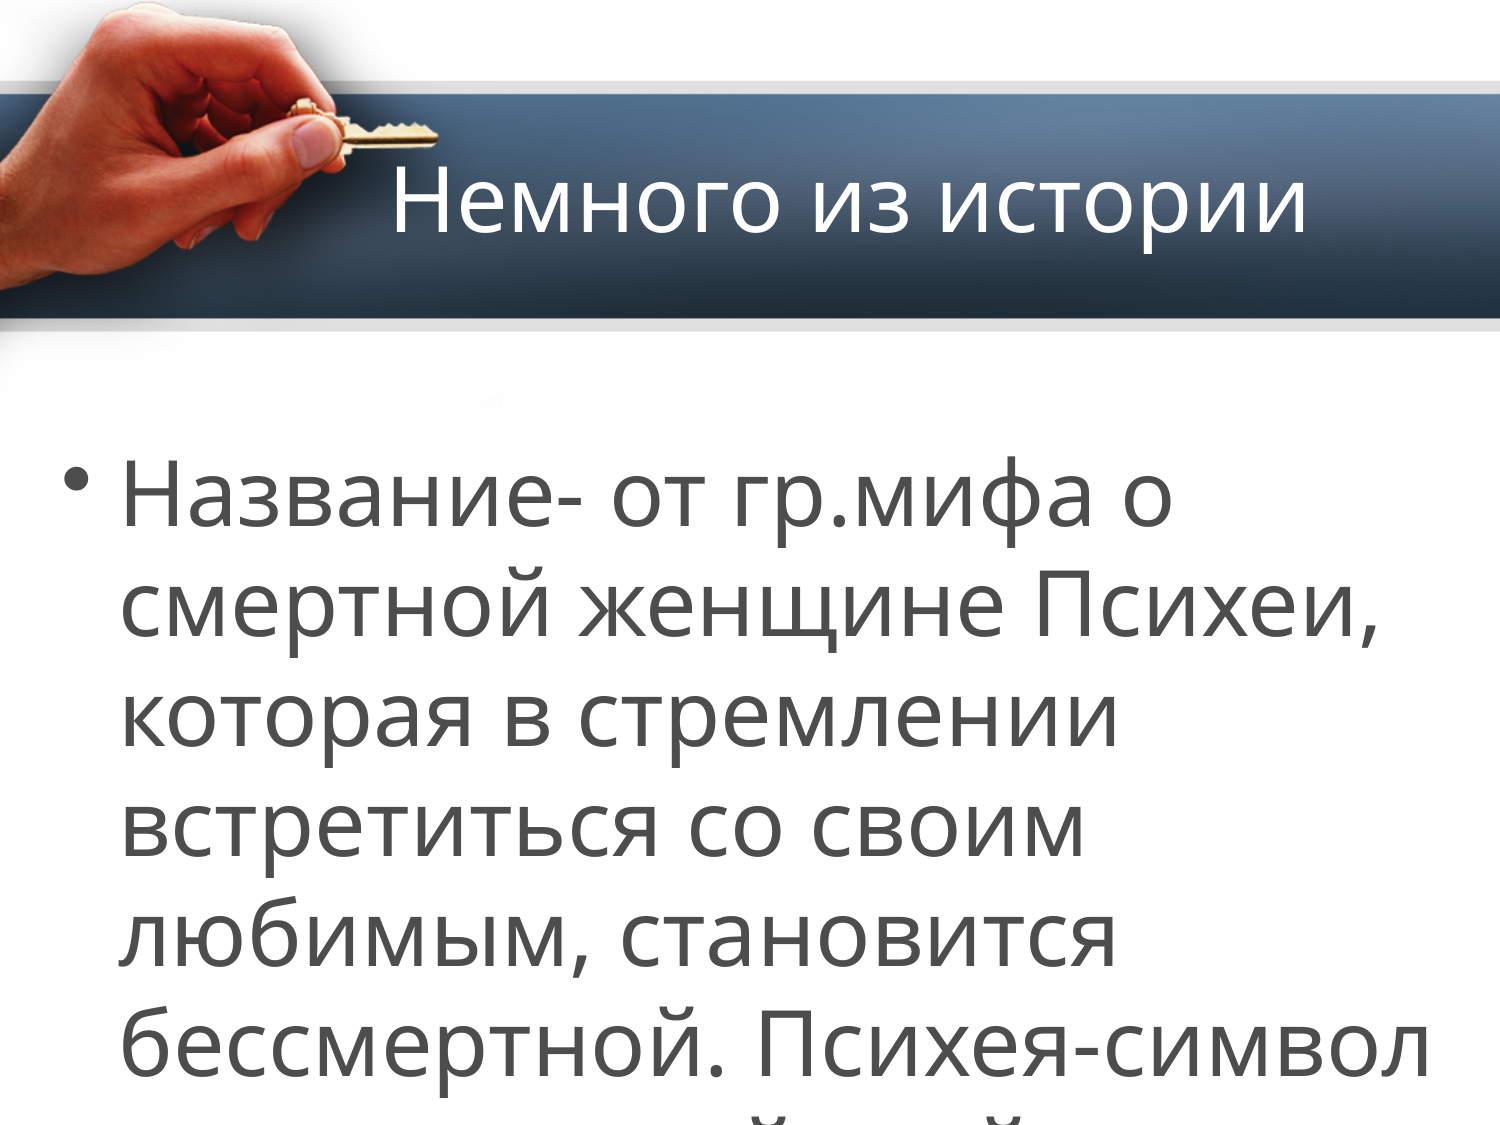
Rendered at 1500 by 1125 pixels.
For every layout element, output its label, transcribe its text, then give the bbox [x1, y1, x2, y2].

title Немного из истории [249, 137, 1451, 256]
list Название- от гр.мифа о смертной женщине Психеи, которая в стремлении встретиться со своим любимым, становится бессмертной. Психея-символ души, ищущий свой идеал. [46, 427, 1477, 1125]
picture [0, 0, 1500, 1125]
